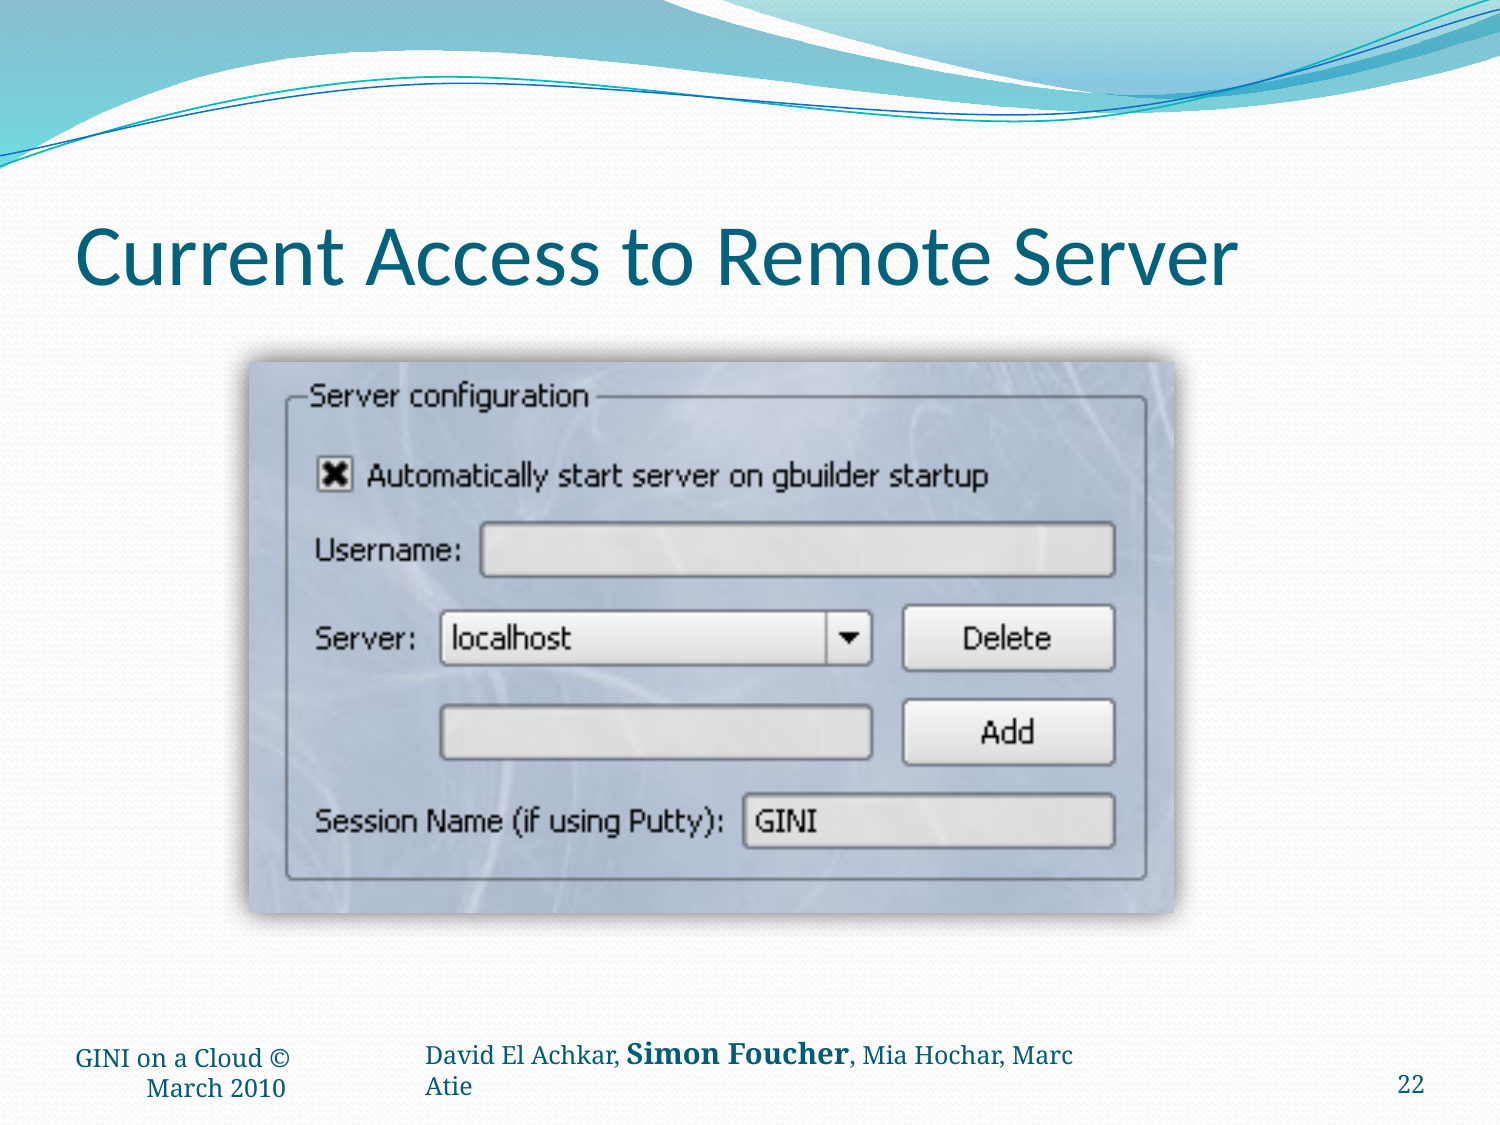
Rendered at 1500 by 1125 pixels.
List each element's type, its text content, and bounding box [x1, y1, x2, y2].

title Current Access to Remote Server [75, 115, 1438, 303]
slide_number 22 [1299, 1042, 1425, 1103]
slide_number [75, 1042, 425, 1103]
picture [249, 362, 1174, 913]
text_box David El Achkar, Simon Foucher, Mia Hochar, Marc Atie [425, 1062, 1125, 1100]
